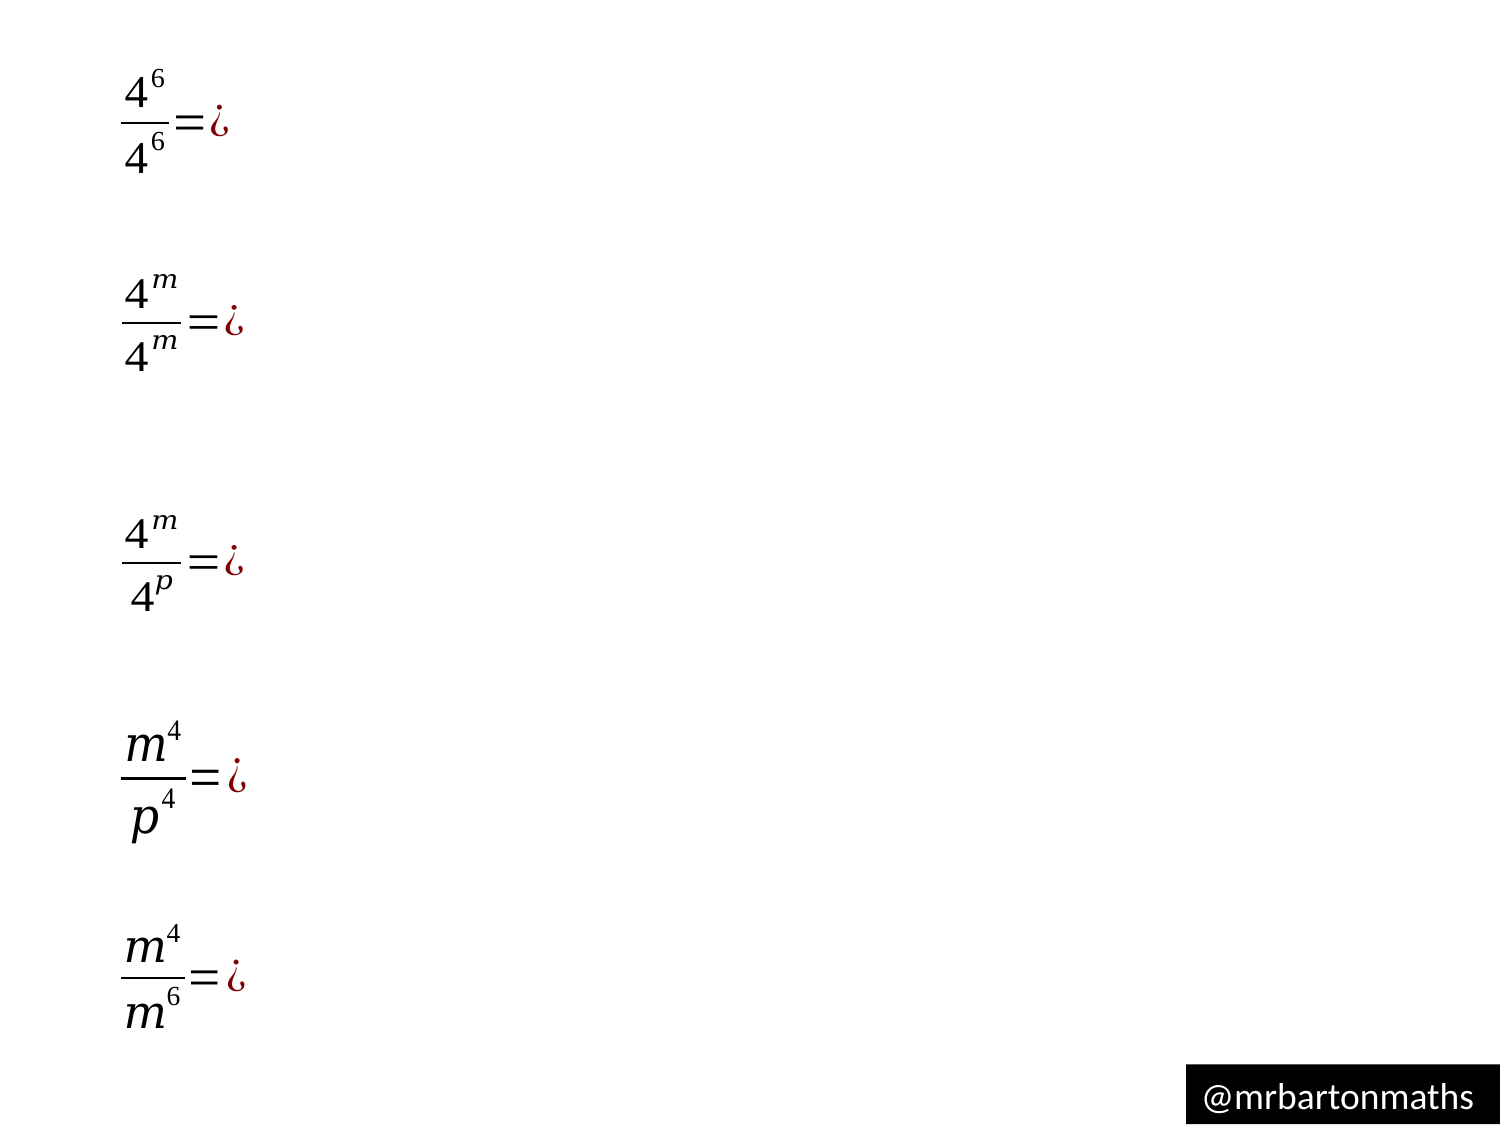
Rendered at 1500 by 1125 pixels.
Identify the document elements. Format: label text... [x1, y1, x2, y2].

text_box @mrbartonmaths [1186, 1064, 1500, 1125]
